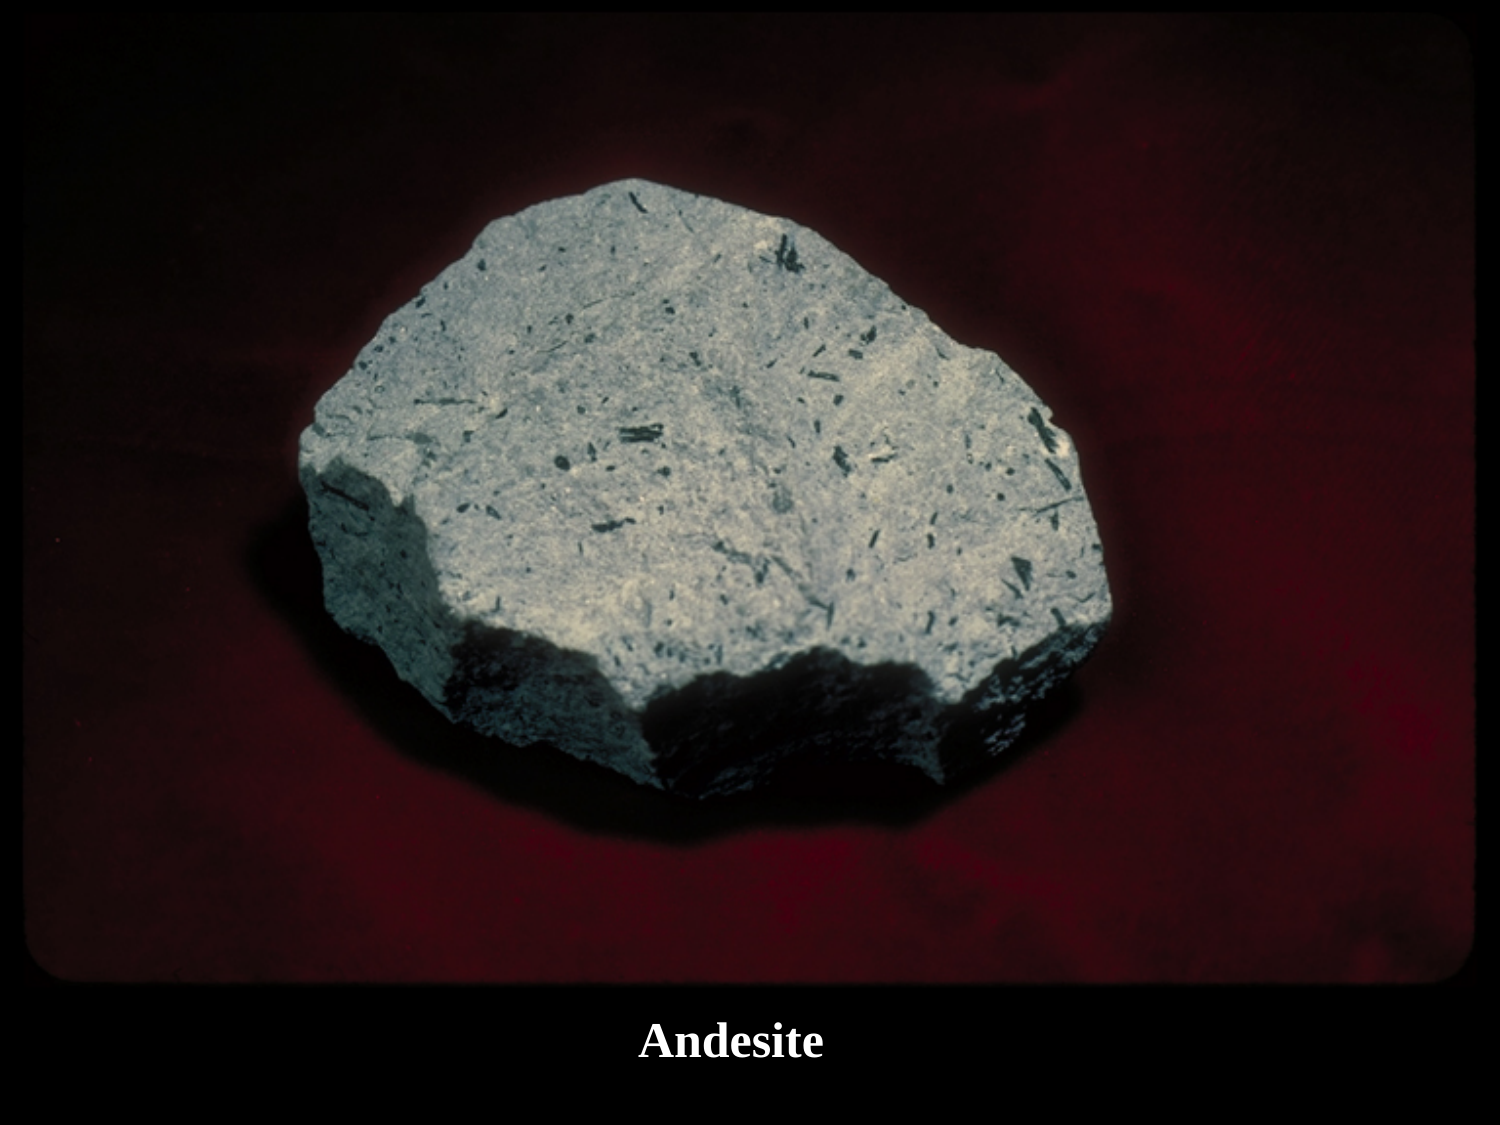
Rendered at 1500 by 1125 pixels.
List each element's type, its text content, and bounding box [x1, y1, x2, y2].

picture [0, 0, 1500, 1000]
text_box Andesite 2 [0, 1000, 1500, 1075]
